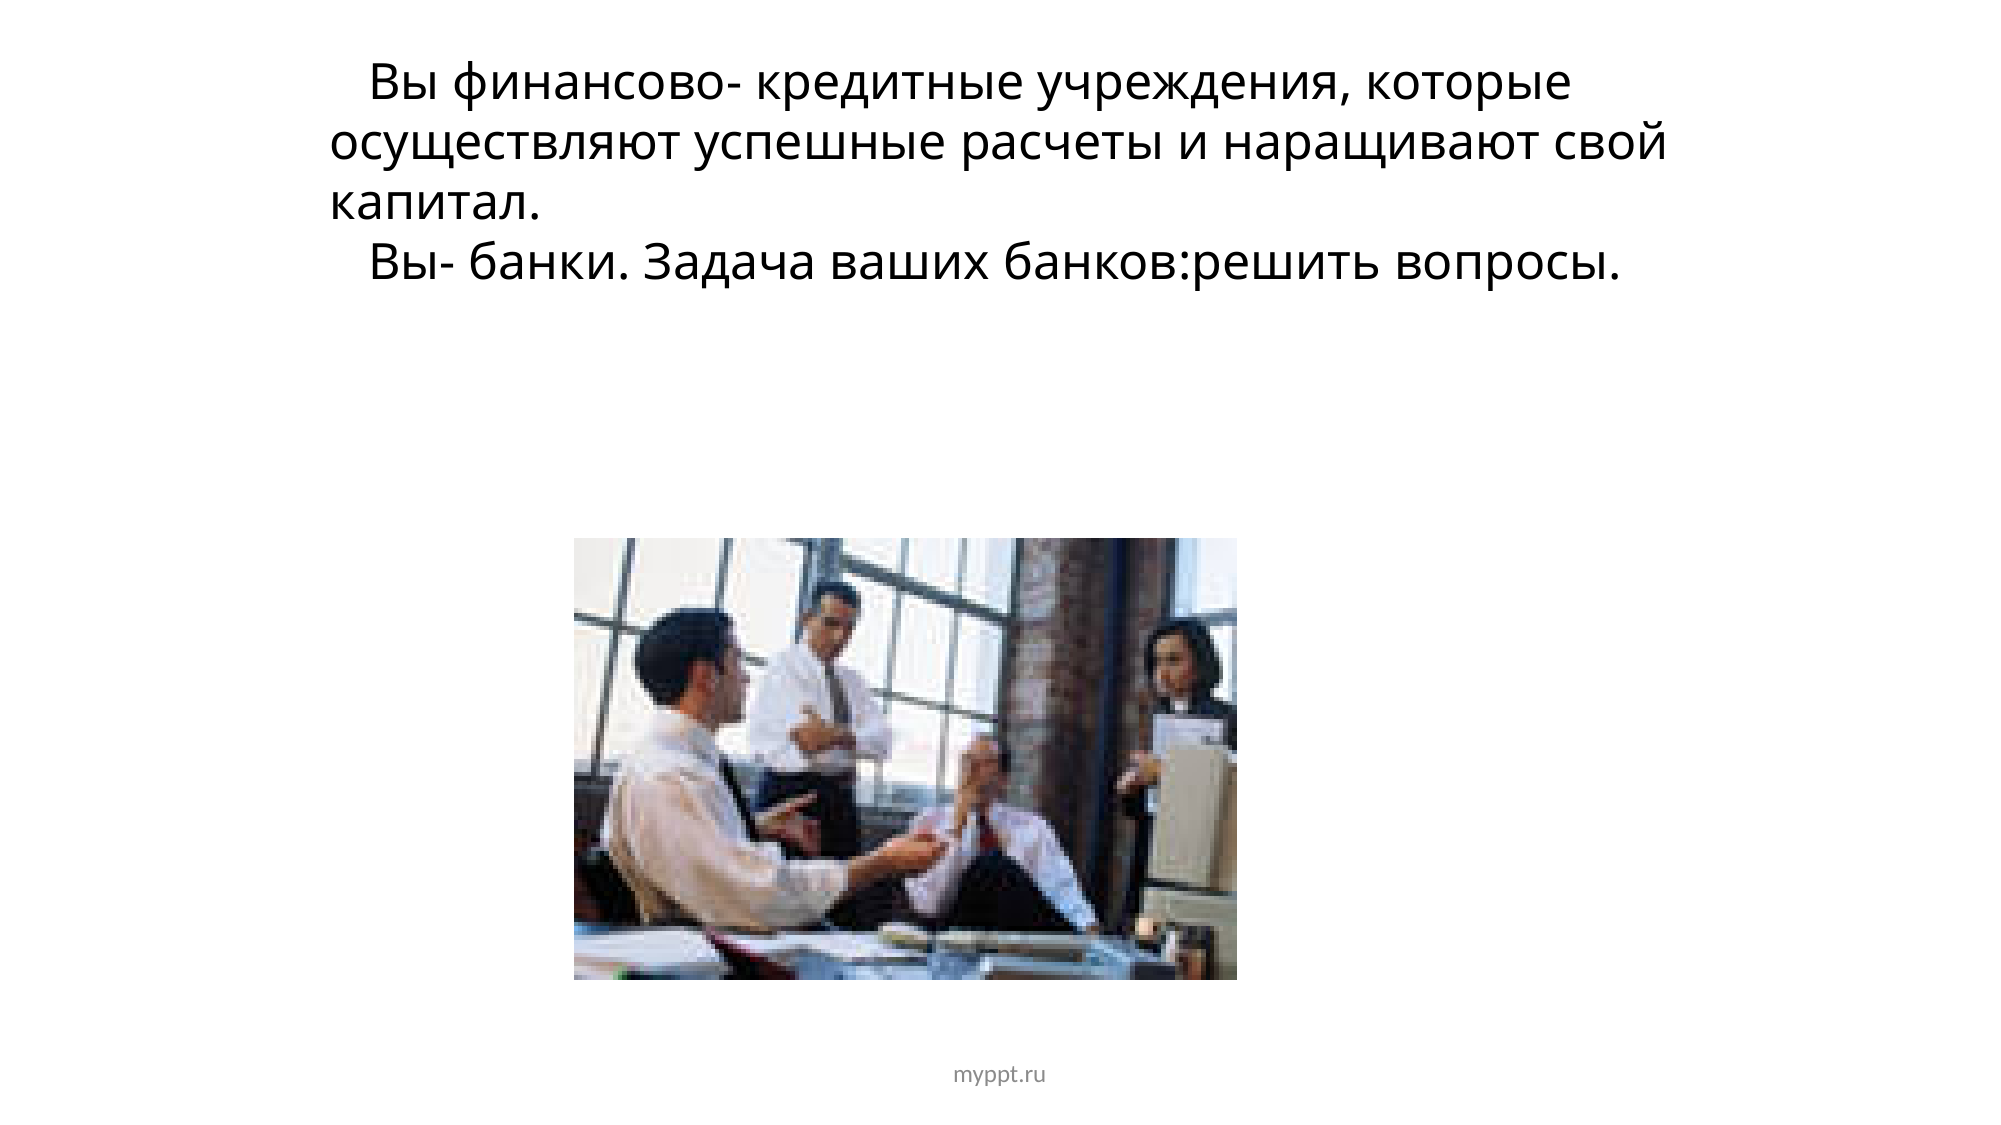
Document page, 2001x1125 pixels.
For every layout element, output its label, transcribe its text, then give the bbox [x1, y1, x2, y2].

text_box Вы финансово- кредитные учреждения, которые осуществляют успешные расчеты и наращивают свой капитал. Вы- банки. Задача ваших банков:решить вопросы. [314, 42, 1686, 403]
footer myppt.ru [662, 1042, 1338, 1103]
picture [574, 538, 1237, 980]
